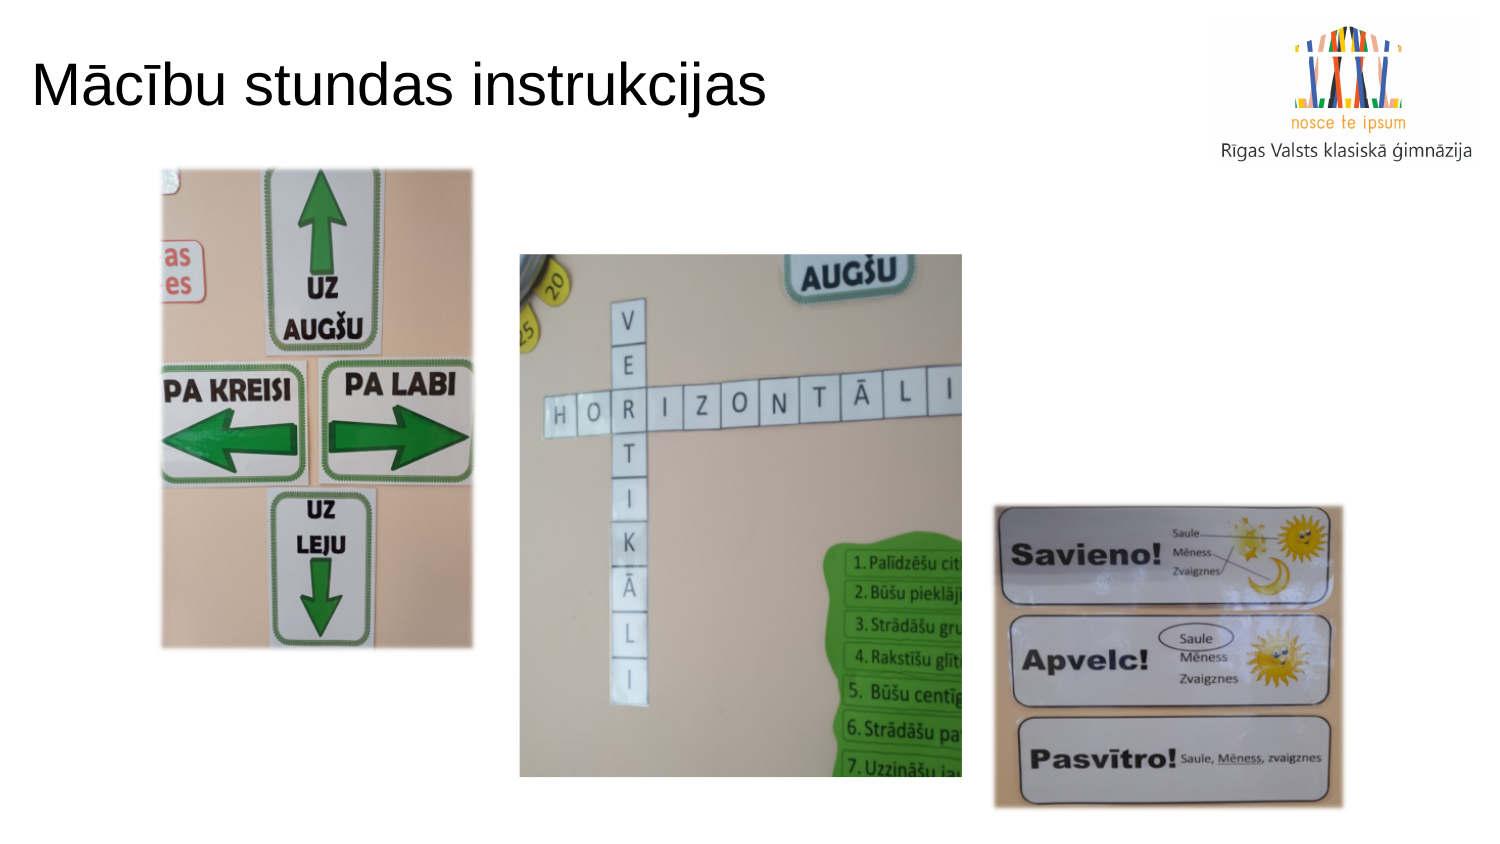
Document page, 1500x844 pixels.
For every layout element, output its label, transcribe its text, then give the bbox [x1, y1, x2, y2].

title Mācību stundas instrukcijas [10, 14, 789, 133]
picture [151, 19, 1478, 817]
